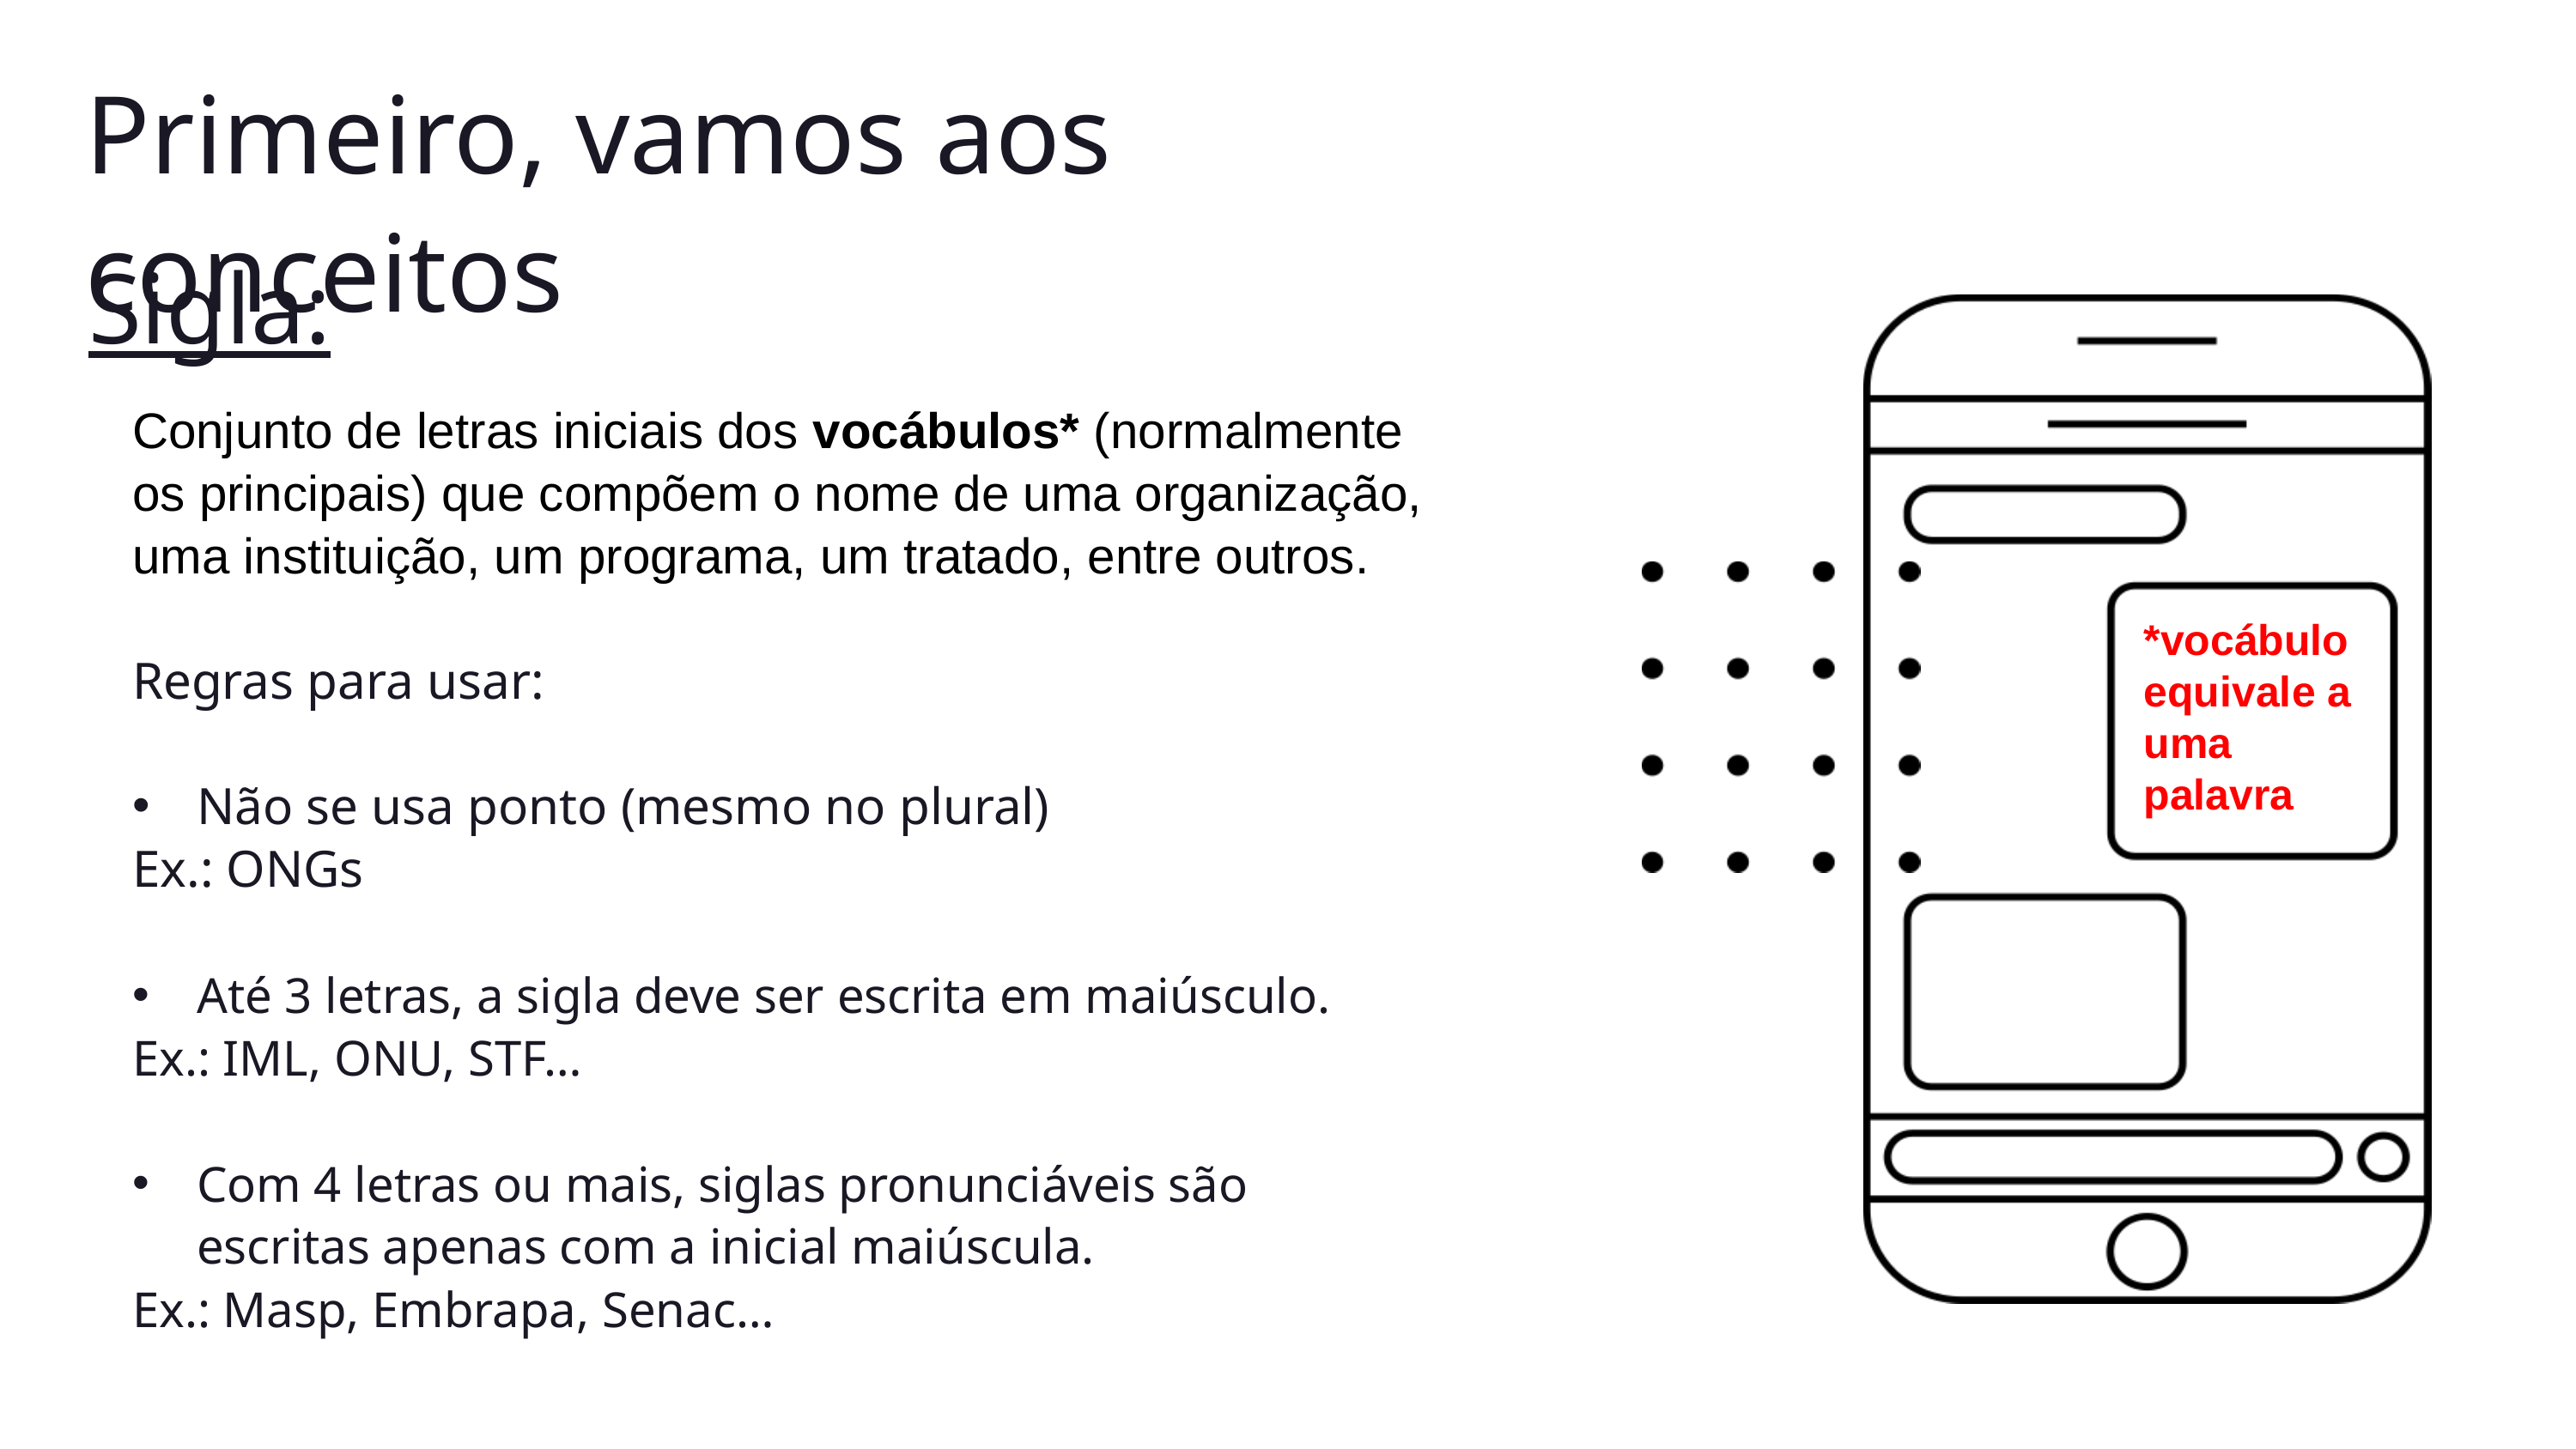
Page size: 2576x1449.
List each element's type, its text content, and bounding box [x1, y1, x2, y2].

text_box Conjunto de letras iniciais dos vocábulos* (normalmente os principais) que compõem o nome de uma organização, uma instituição, um programa, um tratado, entre outros. Regras para usar: Não se usa ponto (mesmo no plural) Ex.: ONGs Até 3 letras, a sigla deve ser escrita em maiúsculo. Ex.: IML, ONU, STF… Com 4 letras ou mais, siglas pronunciáveis são escritas apenas com a inicial maiúscula. Ex.: Masp, Embrapa, Senac… [132, 395, 1432, 1400]
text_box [1642, 294, 2432, 1304]
text_box Sigla: [88, 225, 411, 364]
text_box Primeiro, vamos aos conceitos [85, 58, 1532, 334]
